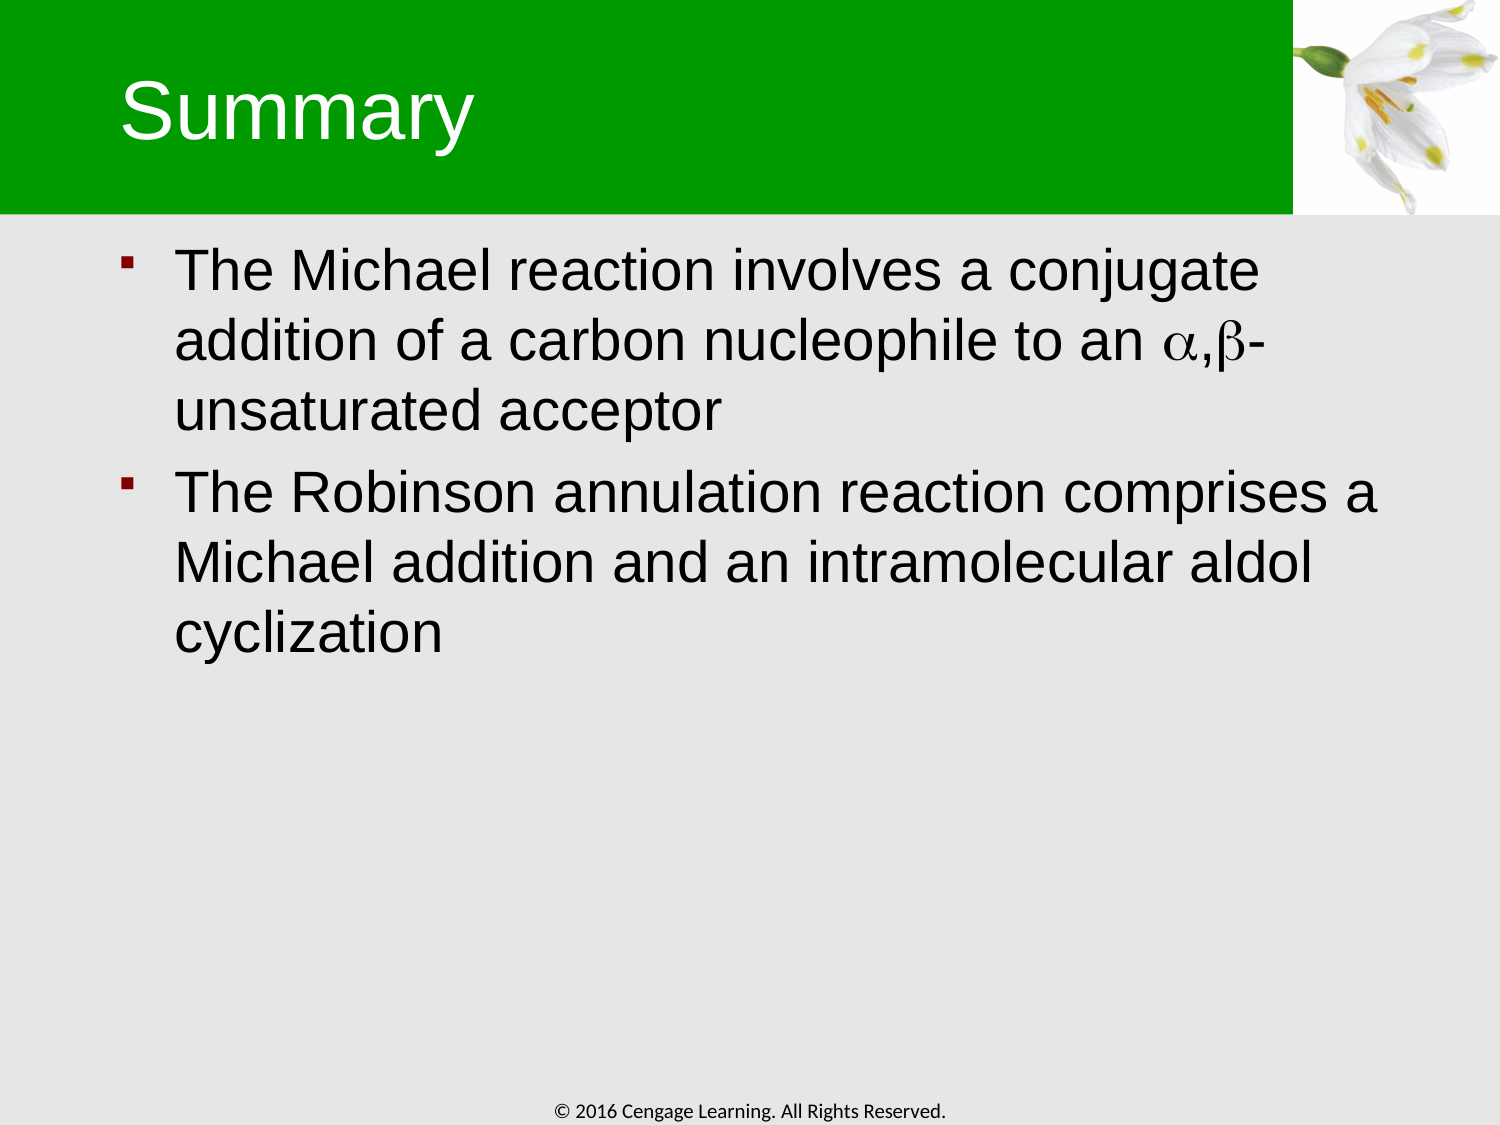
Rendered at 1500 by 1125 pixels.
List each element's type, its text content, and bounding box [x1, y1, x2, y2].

list The Michael reaction involves a conjugate addition of a carbon nucleophile to an ,-unsaturated acceptor The Robinson annulation reaction comprises a Michael addition and an intramolecular aldol cyclization [103, 224, 1450, 1063]
title Summary [102, 0, 1288, 213]
picture [1293, 0, 1500, 215]
